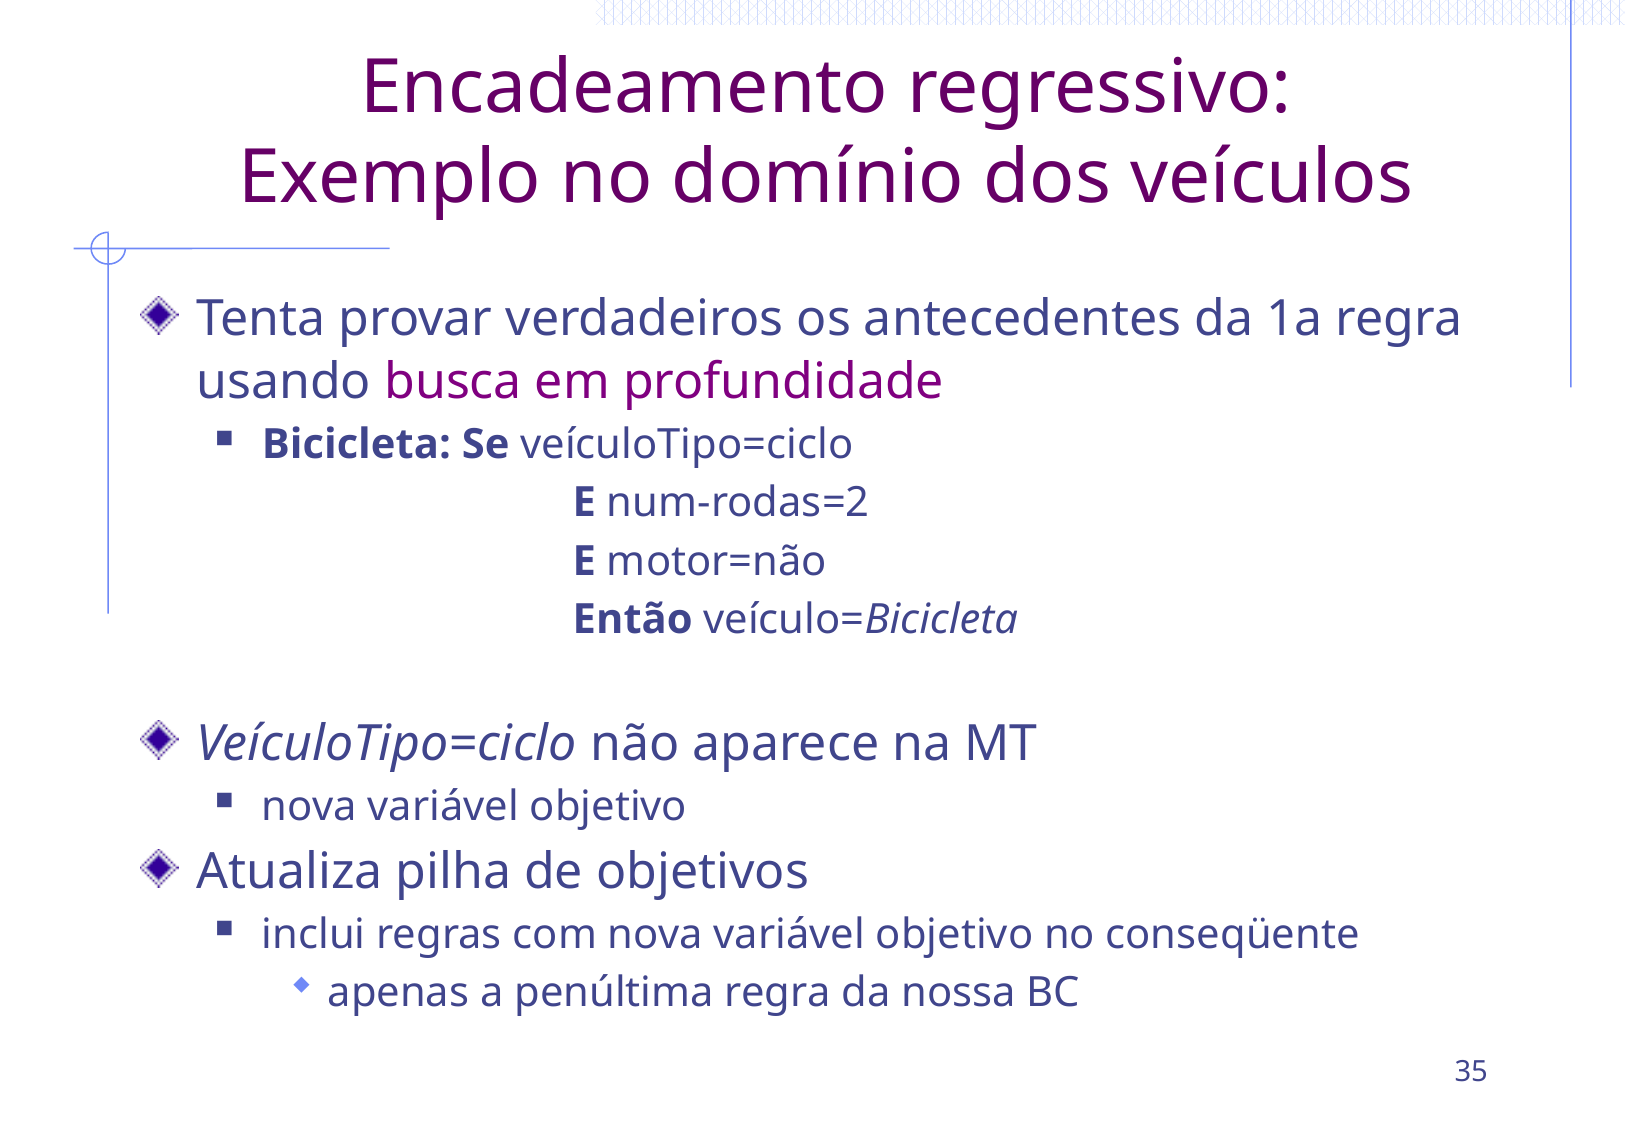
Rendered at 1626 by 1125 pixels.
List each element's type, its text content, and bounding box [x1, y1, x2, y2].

title Encadeamento regressivo: Exemplo no domínio dos veículos [137, 49, 1515, 226]
picture [140, 720, 179, 760]
slide_number 35 [1164, 1076, 1504, 1101]
list Tenta provar verdadeiros os antecedentes da 1a regra usando busca em profundidade Bicicleta: Se veículoTipo=ciclo E num-rodas=2 E motor=não Então veículo=Bicicleta VeículoTipo=ciclo não aparece na MT nova variável objetivo Atualiza pilha de objetivos inclui regras com nova variável objetivo no conseqüente apenas a penúltima regra da nossa BC [124, 274, 1591, 1076]
picture [140, 849, 179, 888]
picture [140, 296, 179, 335]
